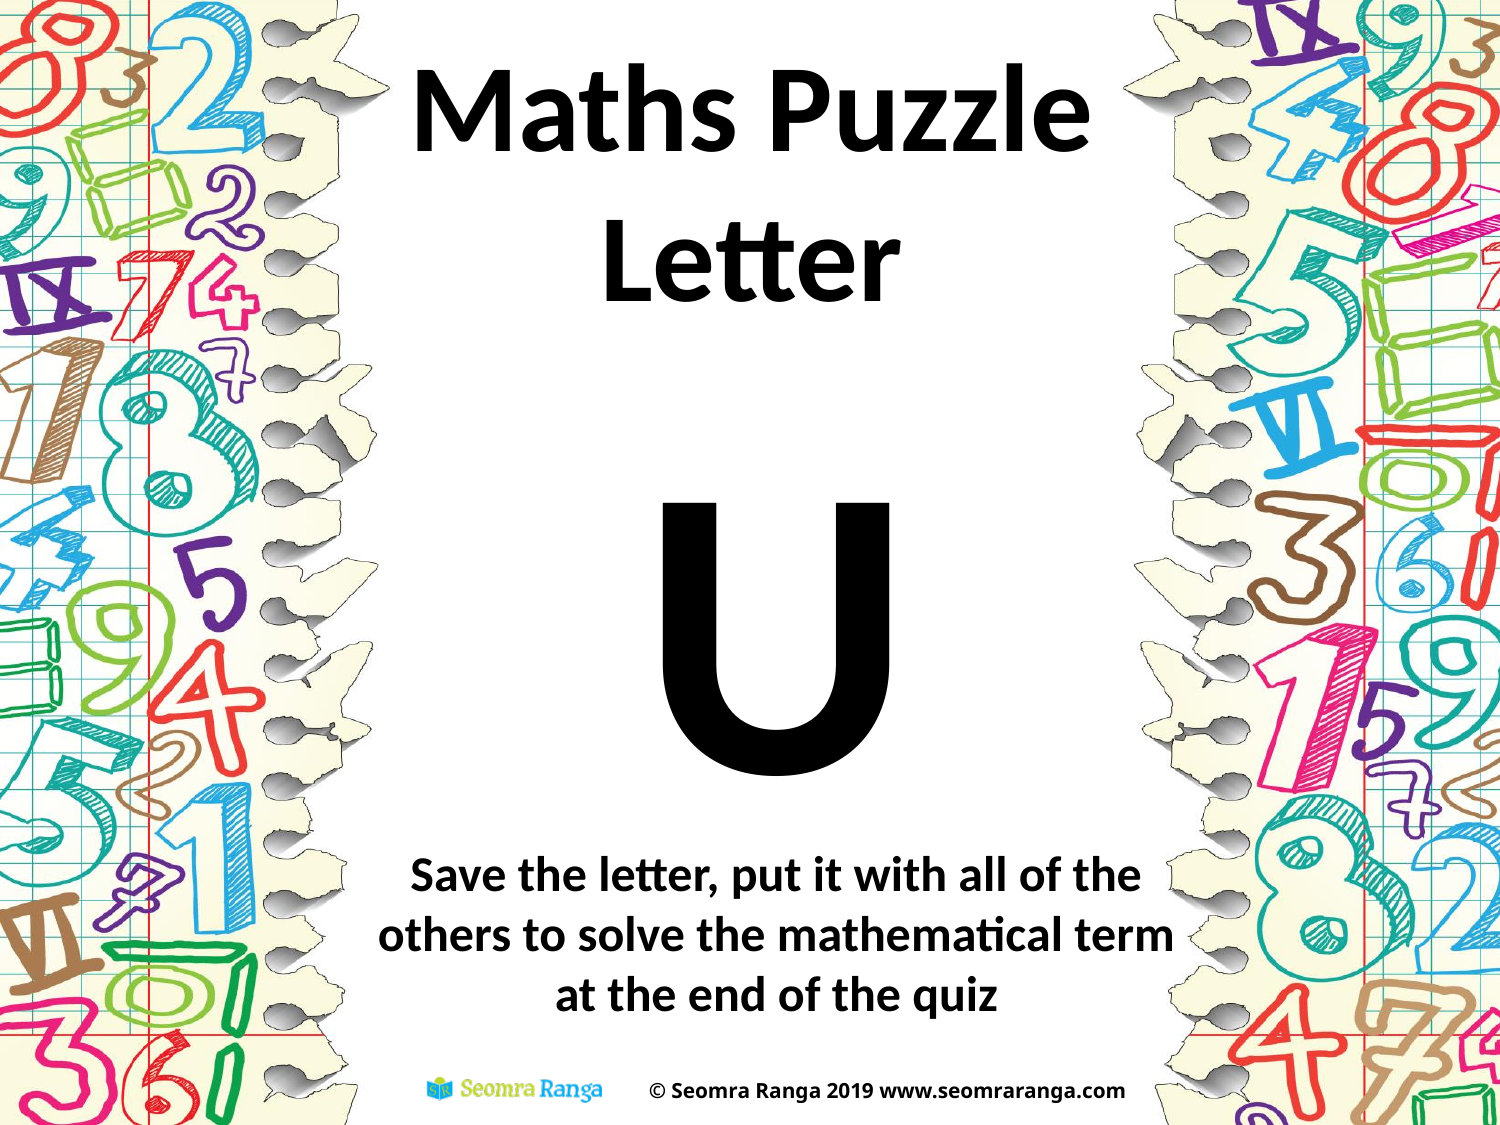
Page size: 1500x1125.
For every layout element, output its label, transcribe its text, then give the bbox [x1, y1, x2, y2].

text_box Save the letter, put it with all of the others to solve the mathematical term at the end of the quiz [363, 834, 1190, 1029]
text_box © Seomra Ranga 2019 www.seomraranga.com [615, 1070, 1165, 1110]
picture [0, 0, 1500, 1125]
text_box Maths Puzzle Letter [338, 19, 1165, 334]
text_box U [363, 349, 1190, 834]
